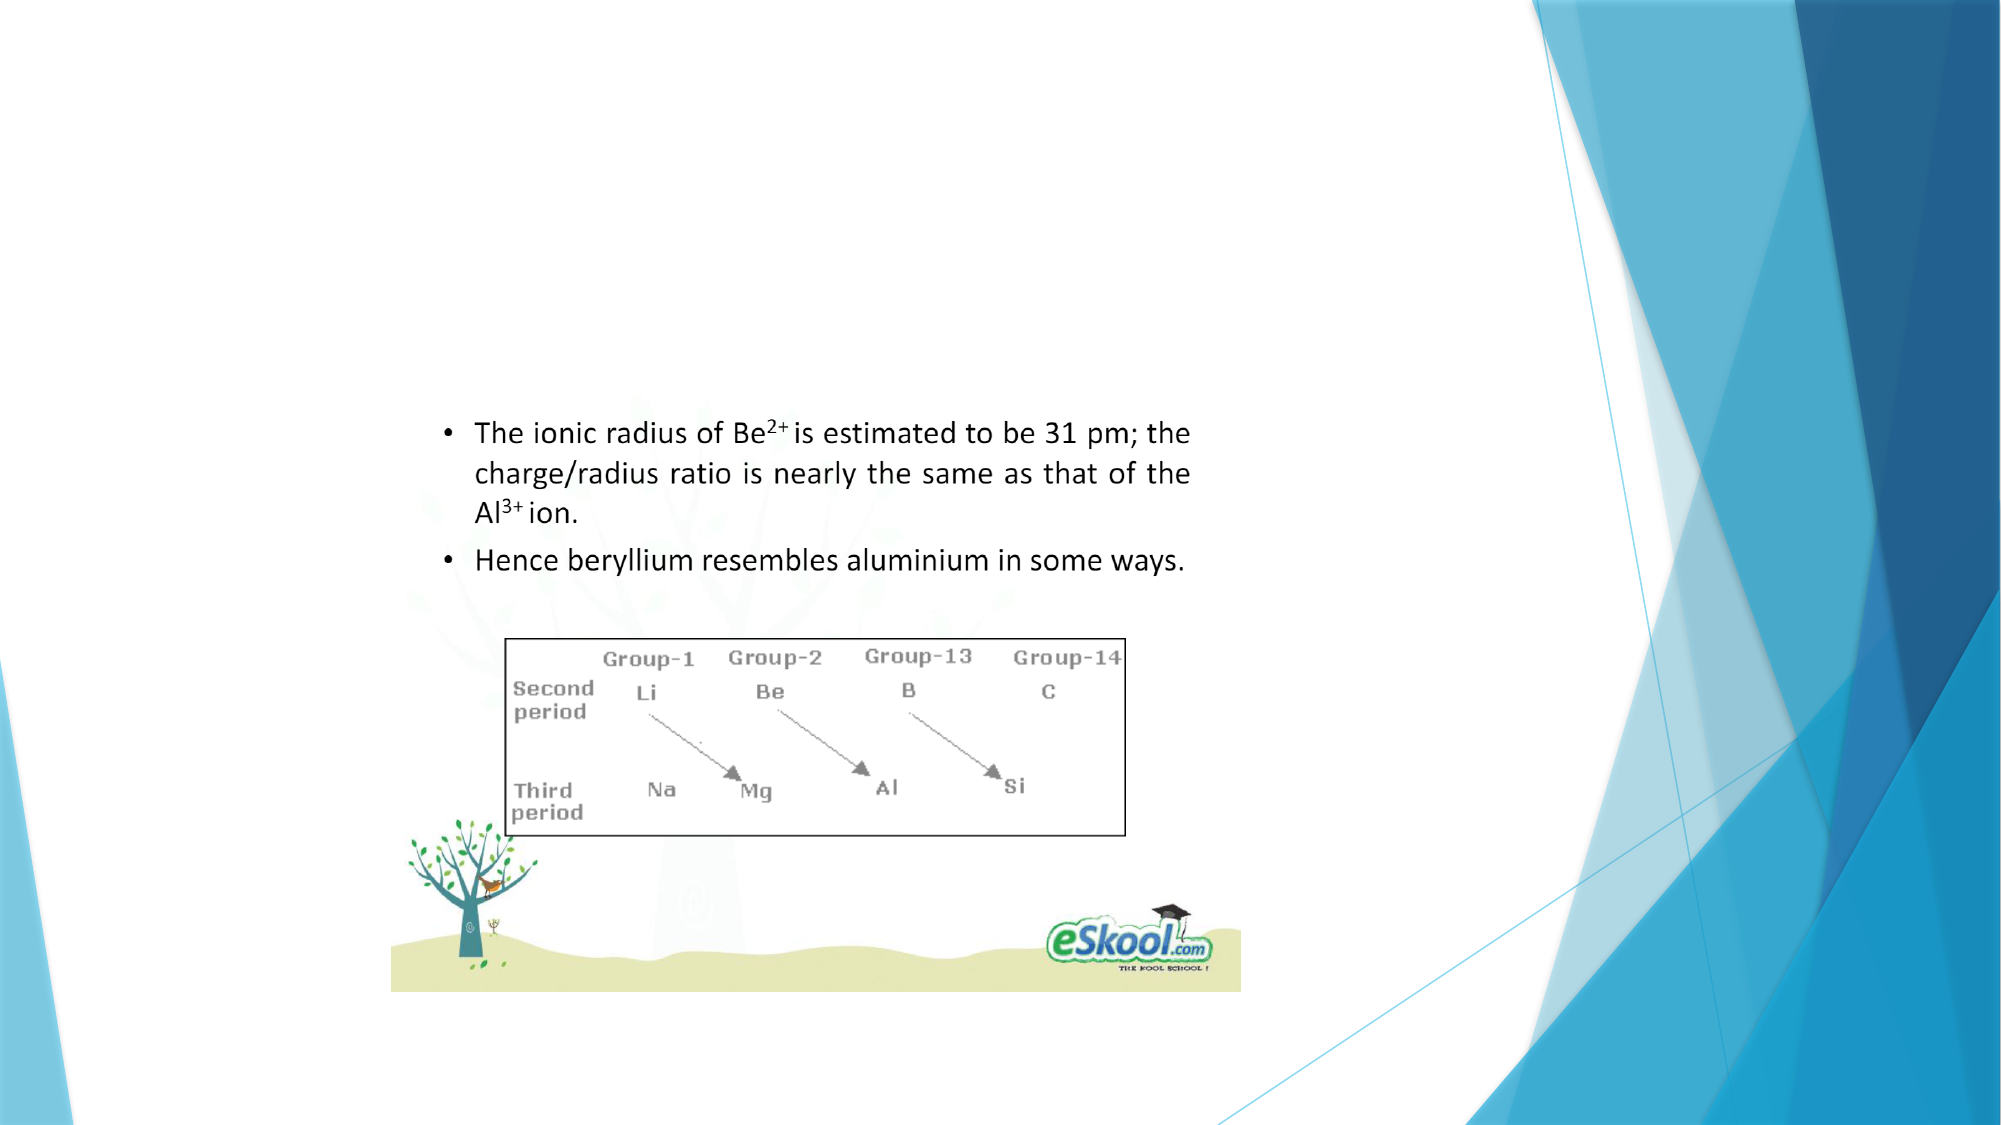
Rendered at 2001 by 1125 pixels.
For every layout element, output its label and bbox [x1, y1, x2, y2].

list [390, 353, 1242, 992]
